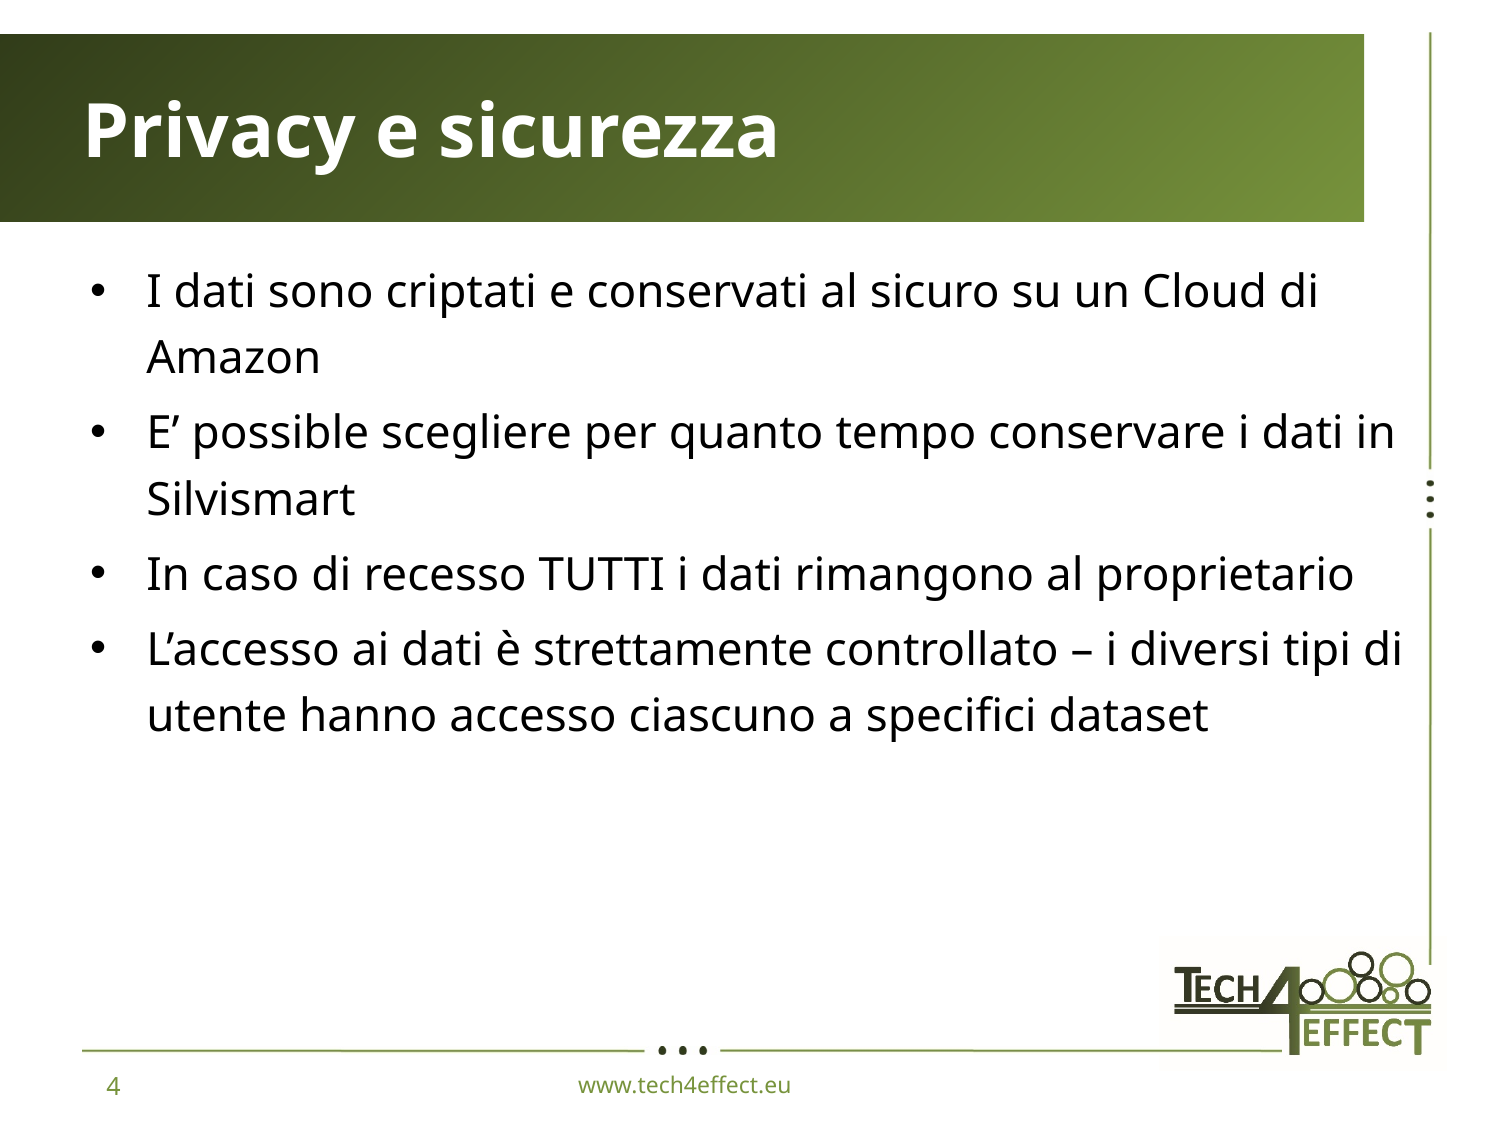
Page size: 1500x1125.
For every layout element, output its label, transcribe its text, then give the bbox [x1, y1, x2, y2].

picture [1010, 33, 1447, 1071]
picture [82, 1046, 360, 1055]
slide_number 4 [64, 1050, 136, 1125]
footer www.tech4effect.eu [360, 1046, 1010, 1125]
list I dati sono criptati e conservati al sicuro su un Cloud di Amazon E’ possible scegliere per quanto tempo conservare i dati in Silvismart In caso di recesso TUTTI i dati rimangono al proprietario L’accesso ai dati è strettamente controllato – i diversi tipi di utente hanno accesso ciascuno a specifici dataset [75, 243, 1425, 941]
title Privacy e sicurezza [0, 34, 1365, 222]
